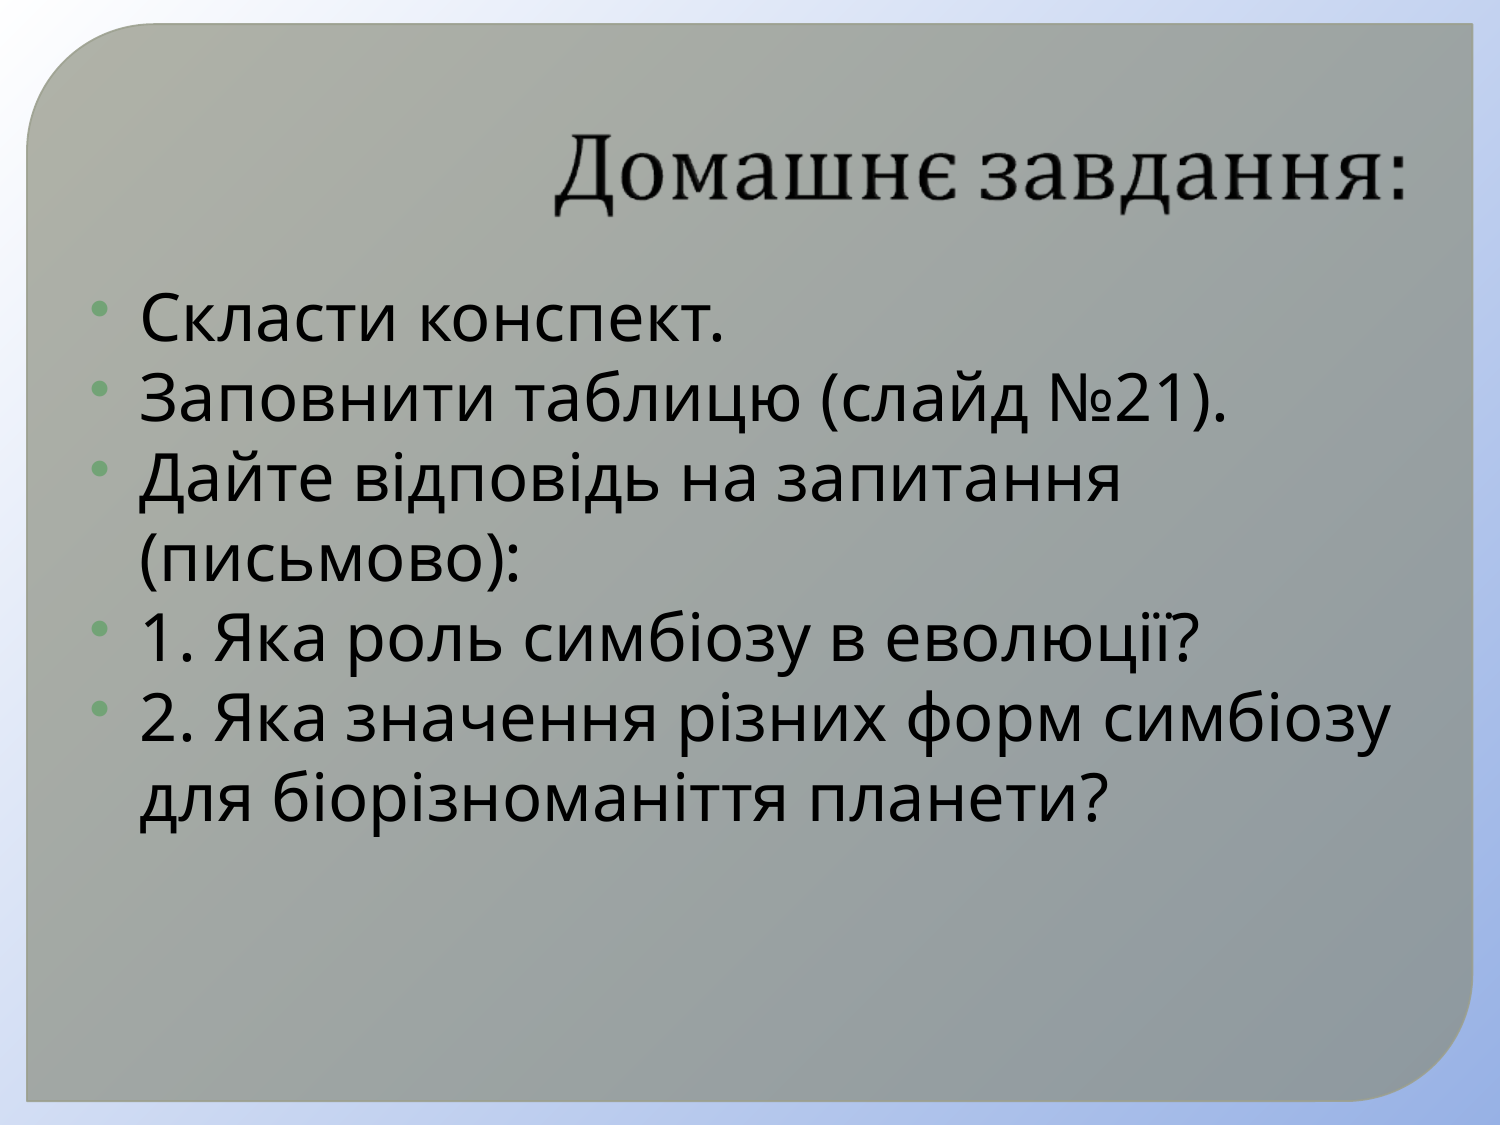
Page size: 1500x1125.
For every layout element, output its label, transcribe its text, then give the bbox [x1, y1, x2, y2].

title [73, 40, 1471, 231]
list Скласти конспект. Заповнити таблицю (слайд №21). Дайте відповідь на запитання (письмово): 1. Яка роль симбіозу в еволюції? 2. Яка значення різних форм симбіозу для біорізноманіття планети? [76, 266, 1428, 870]
